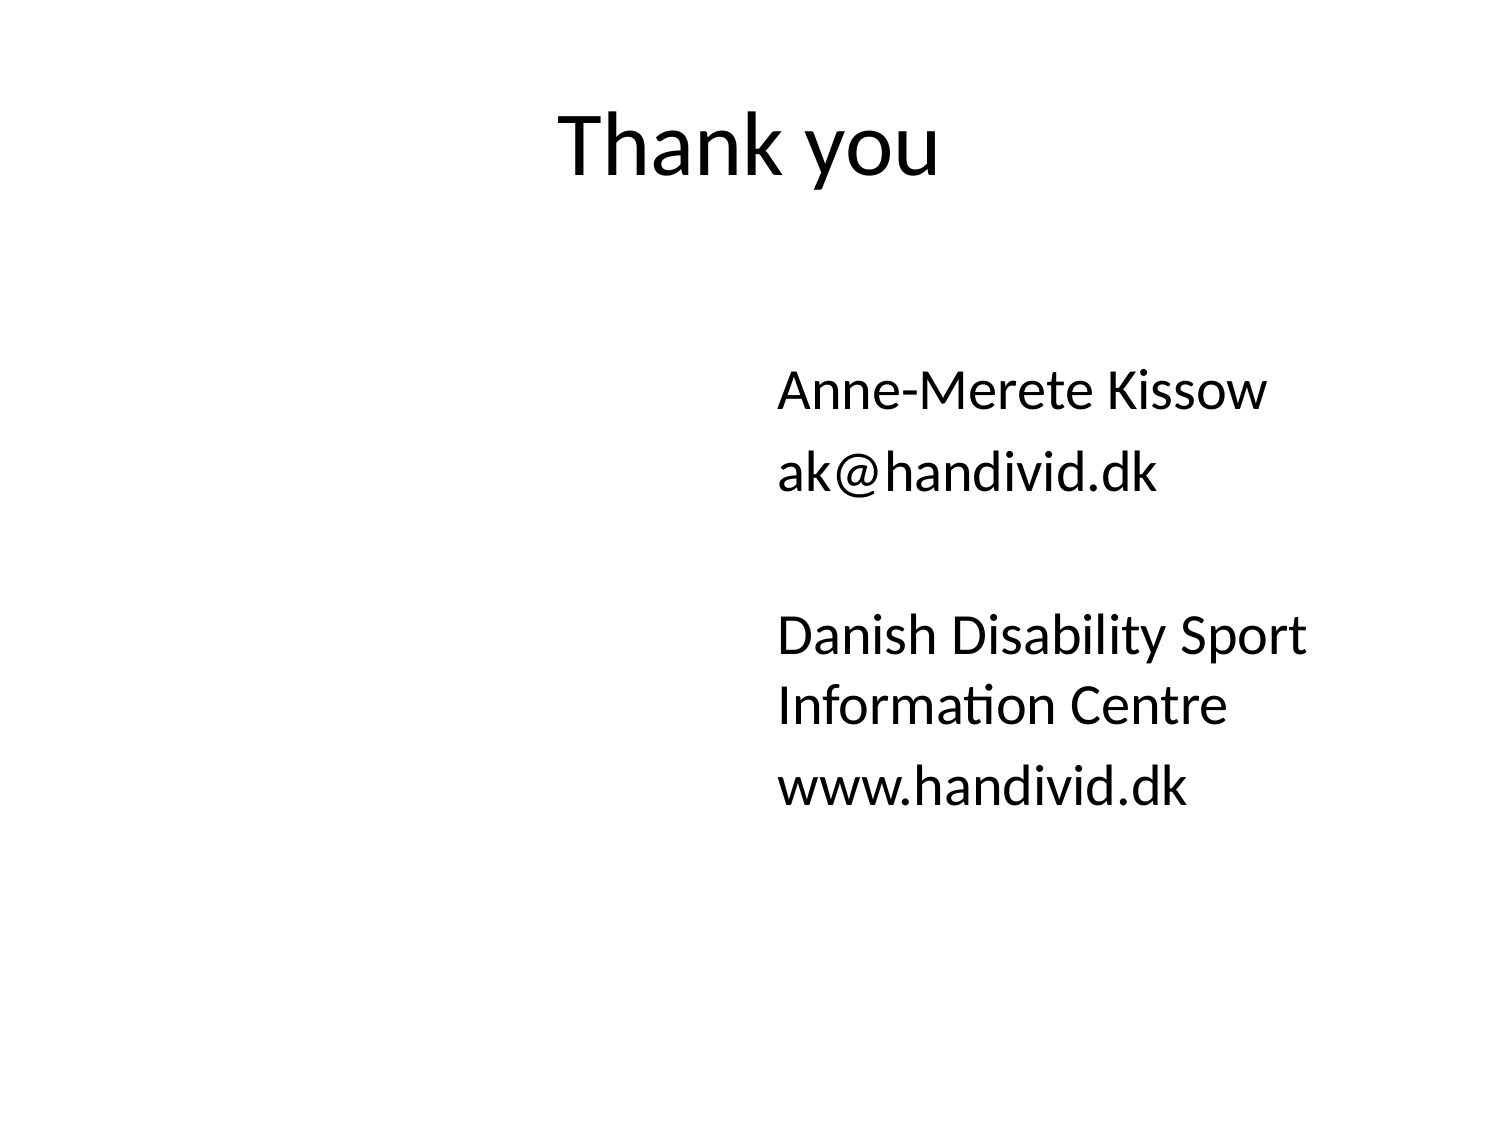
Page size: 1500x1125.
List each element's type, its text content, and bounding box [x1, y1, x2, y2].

title Thank you [75, 45, 1425, 233]
list Anne-Merete Kissow ak@handivid.dk Danish Disability Sport Information Centre www.handivid.dk [762, 262, 1425, 1005]
